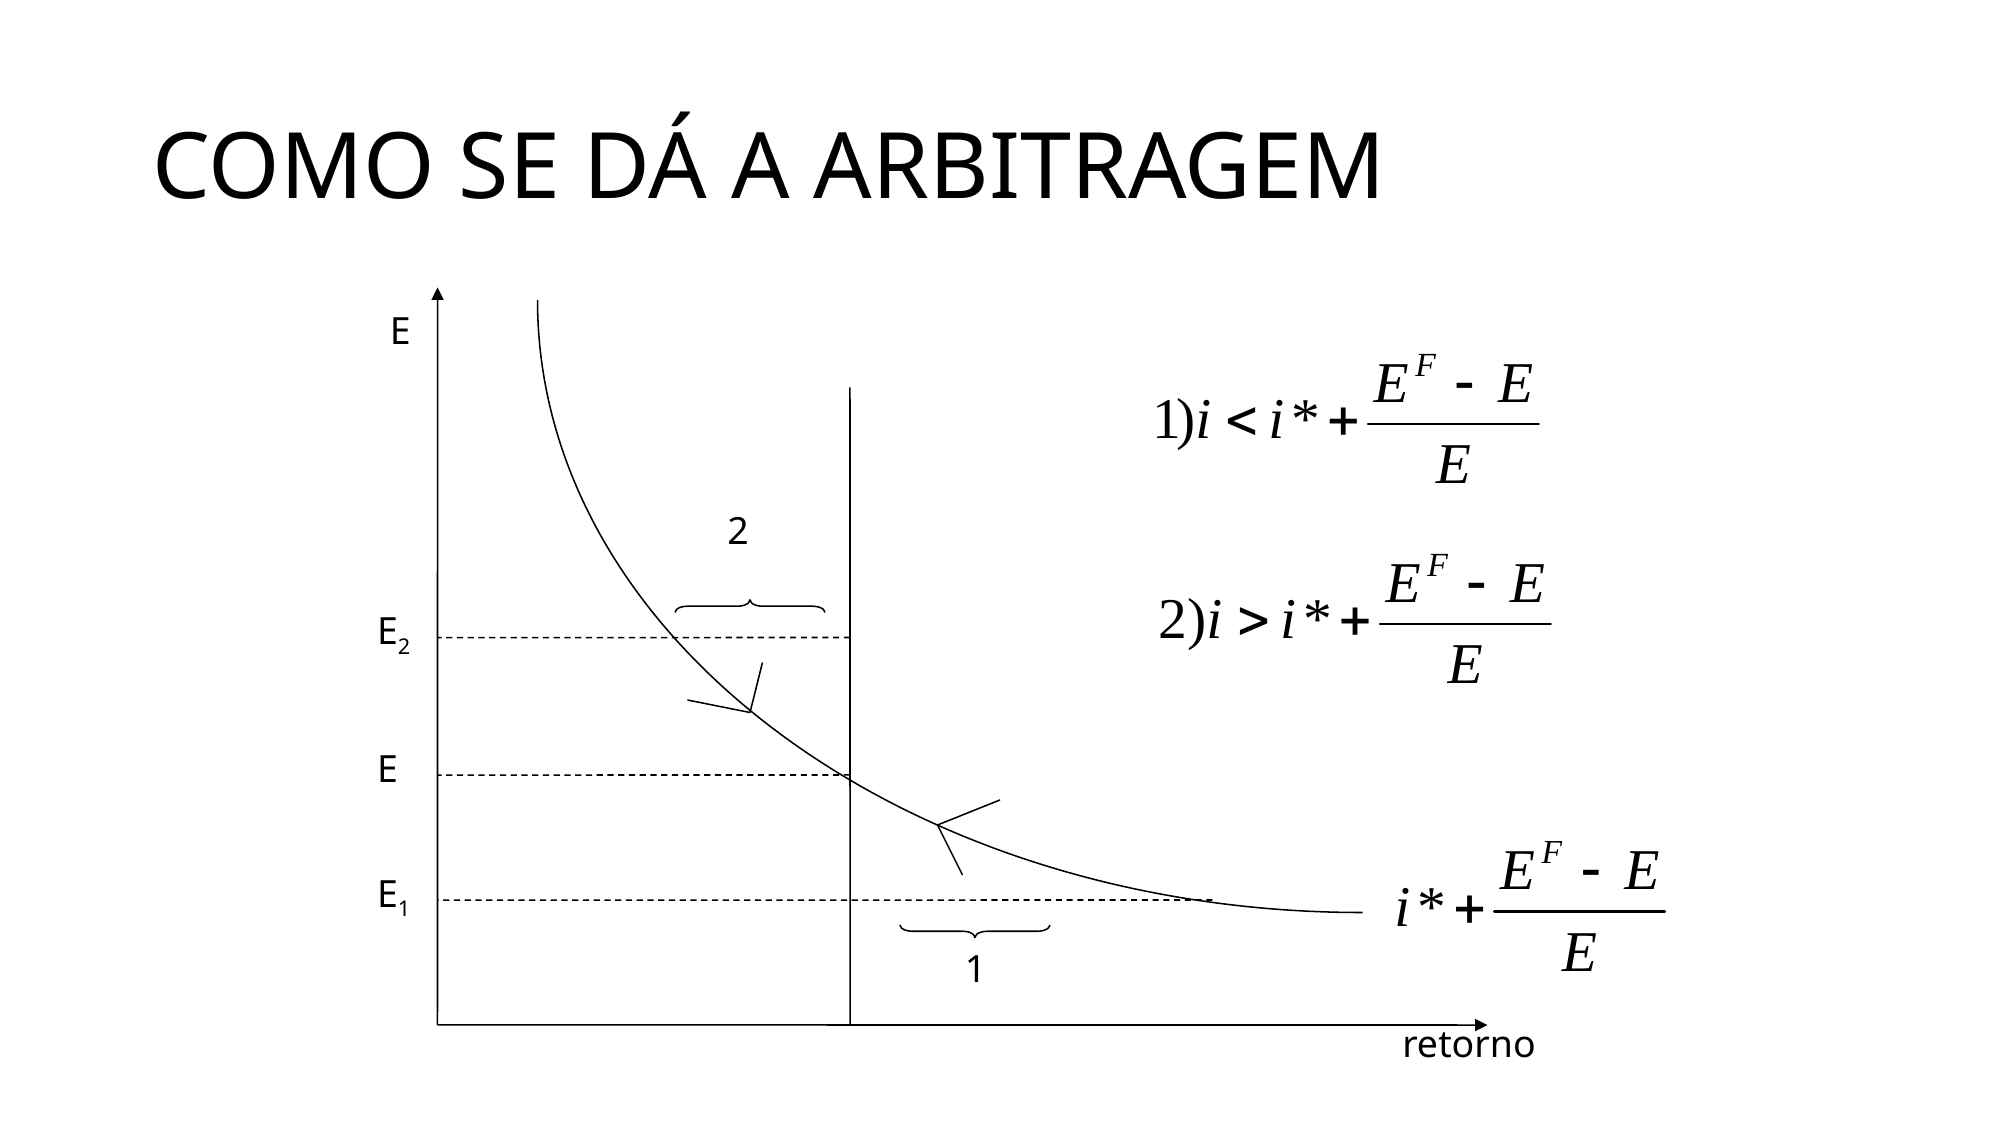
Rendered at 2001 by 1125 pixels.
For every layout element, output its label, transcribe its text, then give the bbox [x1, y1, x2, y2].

text_box E [362, 737, 450, 798]
text_box 2 [712, 499, 788, 560]
text_box E2 [362, 599, 450, 666]
text_box [431, 287, 444, 299]
text_box [899, 924, 1050, 937]
title COMO SE DÁ A ARBITRAGEM [137, 59, 1863, 278]
text_box E [374, 299, 463, 360]
text_box 1 [949, 937, 1013, 998]
text_box E1 [362, 862, 450, 929]
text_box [1149, 537, 1563, 697]
text_box [537, 299, 1363, 913]
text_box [1149, 337, 1553, 497]
text_box retorno [1387, 1012, 1650, 1073]
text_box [1387, 824, 1675, 984]
text_box [675, 599, 826, 613]
